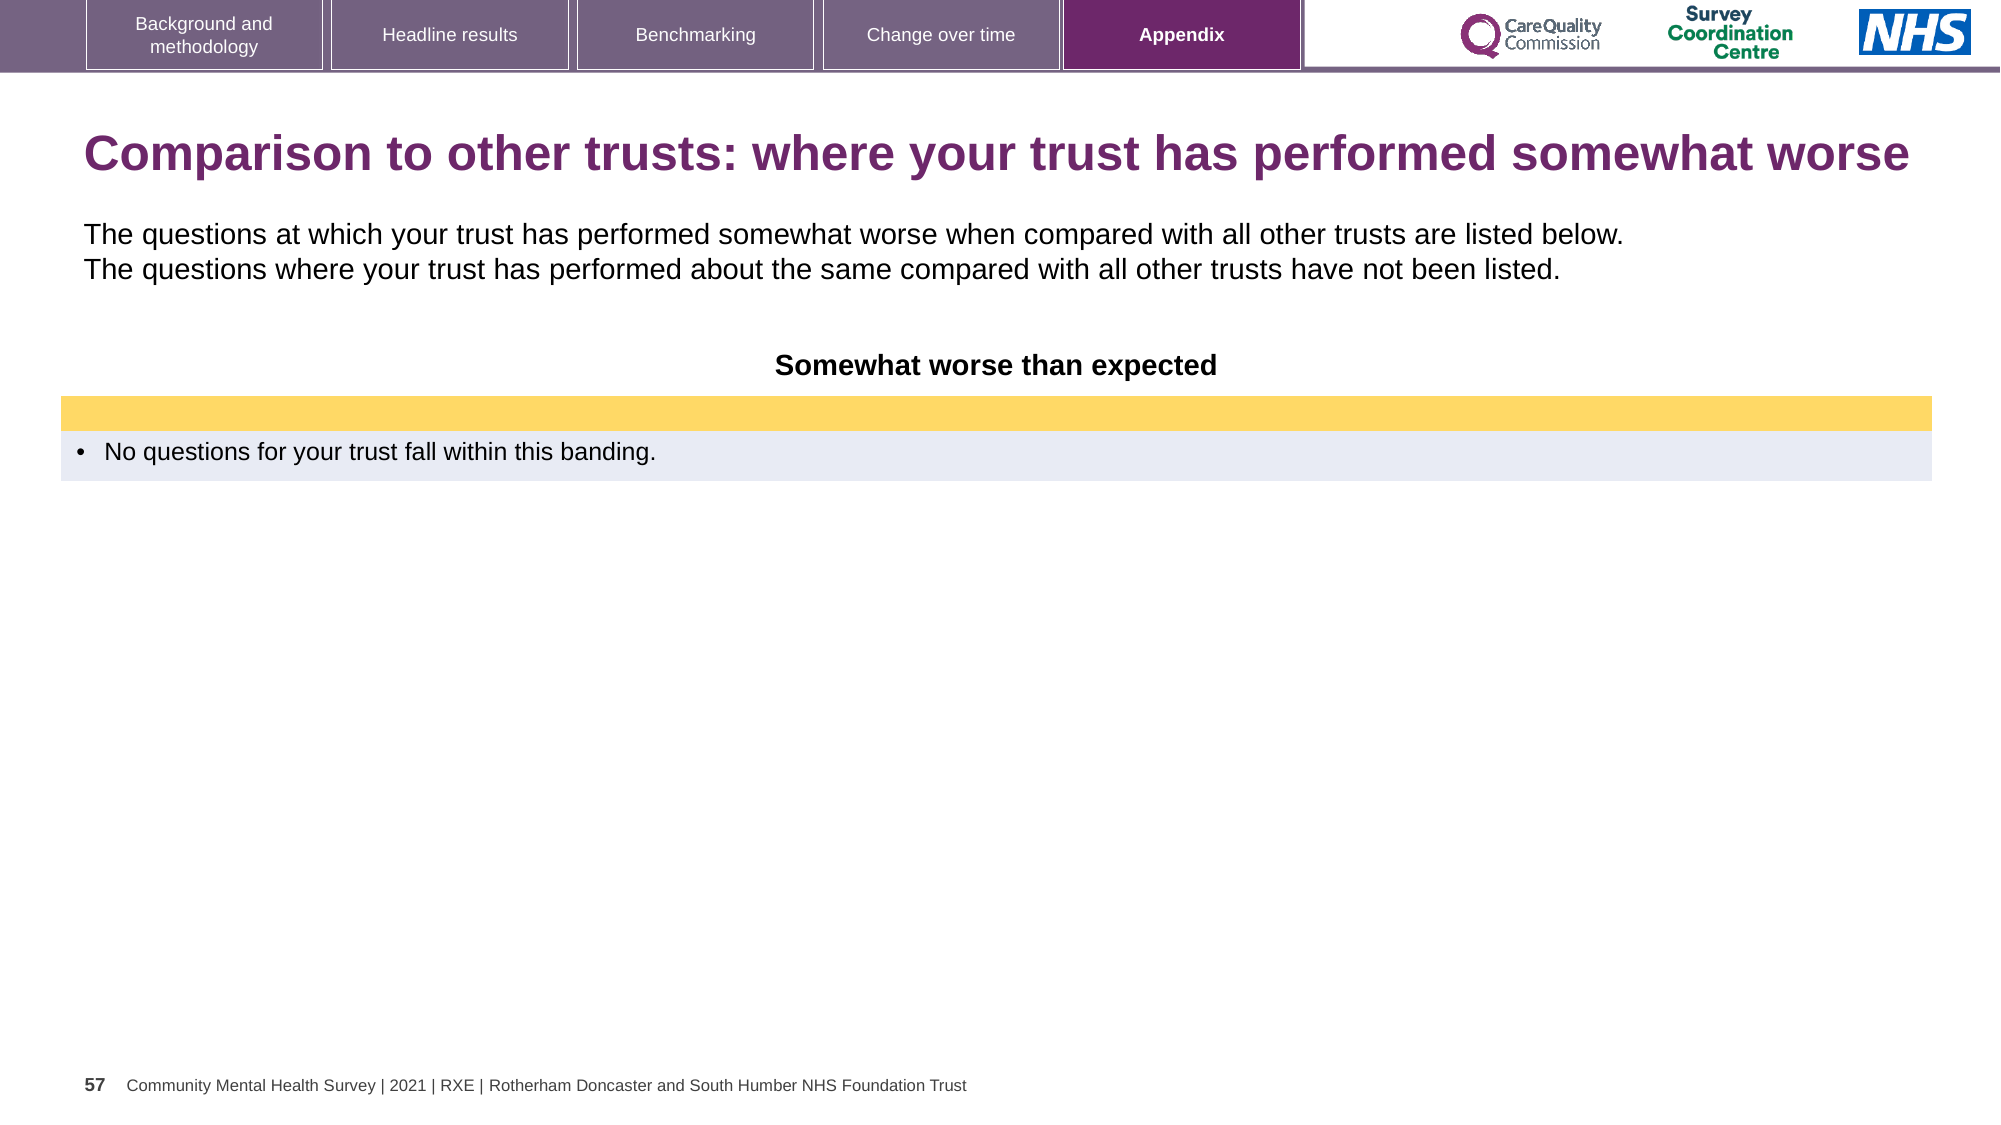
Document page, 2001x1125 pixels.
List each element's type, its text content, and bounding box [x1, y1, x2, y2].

table_cell No questions for your trust fall within this banding. [61, 431, 1932, 481]
title Comparison to other trusts: where your trust has performed somewhat worse [68, 100, 1942, 209]
picture [1460, 13, 1602, 59]
table_cell [61, 396, 1932, 431]
text_box The questions at which your trust has performed somewhat worse when compared with all other trusts are listed below. The questions where your trust has performed about the same compared with all other trusts have not been listed. [68, 208, 1896, 293]
table_header Somewhat worse than expected [61, 336, 1932, 396]
picture [1859, 9, 1971, 55]
picture [1666, 3, 1794, 61]
text_box 57 [84, 1065, 122, 1125]
